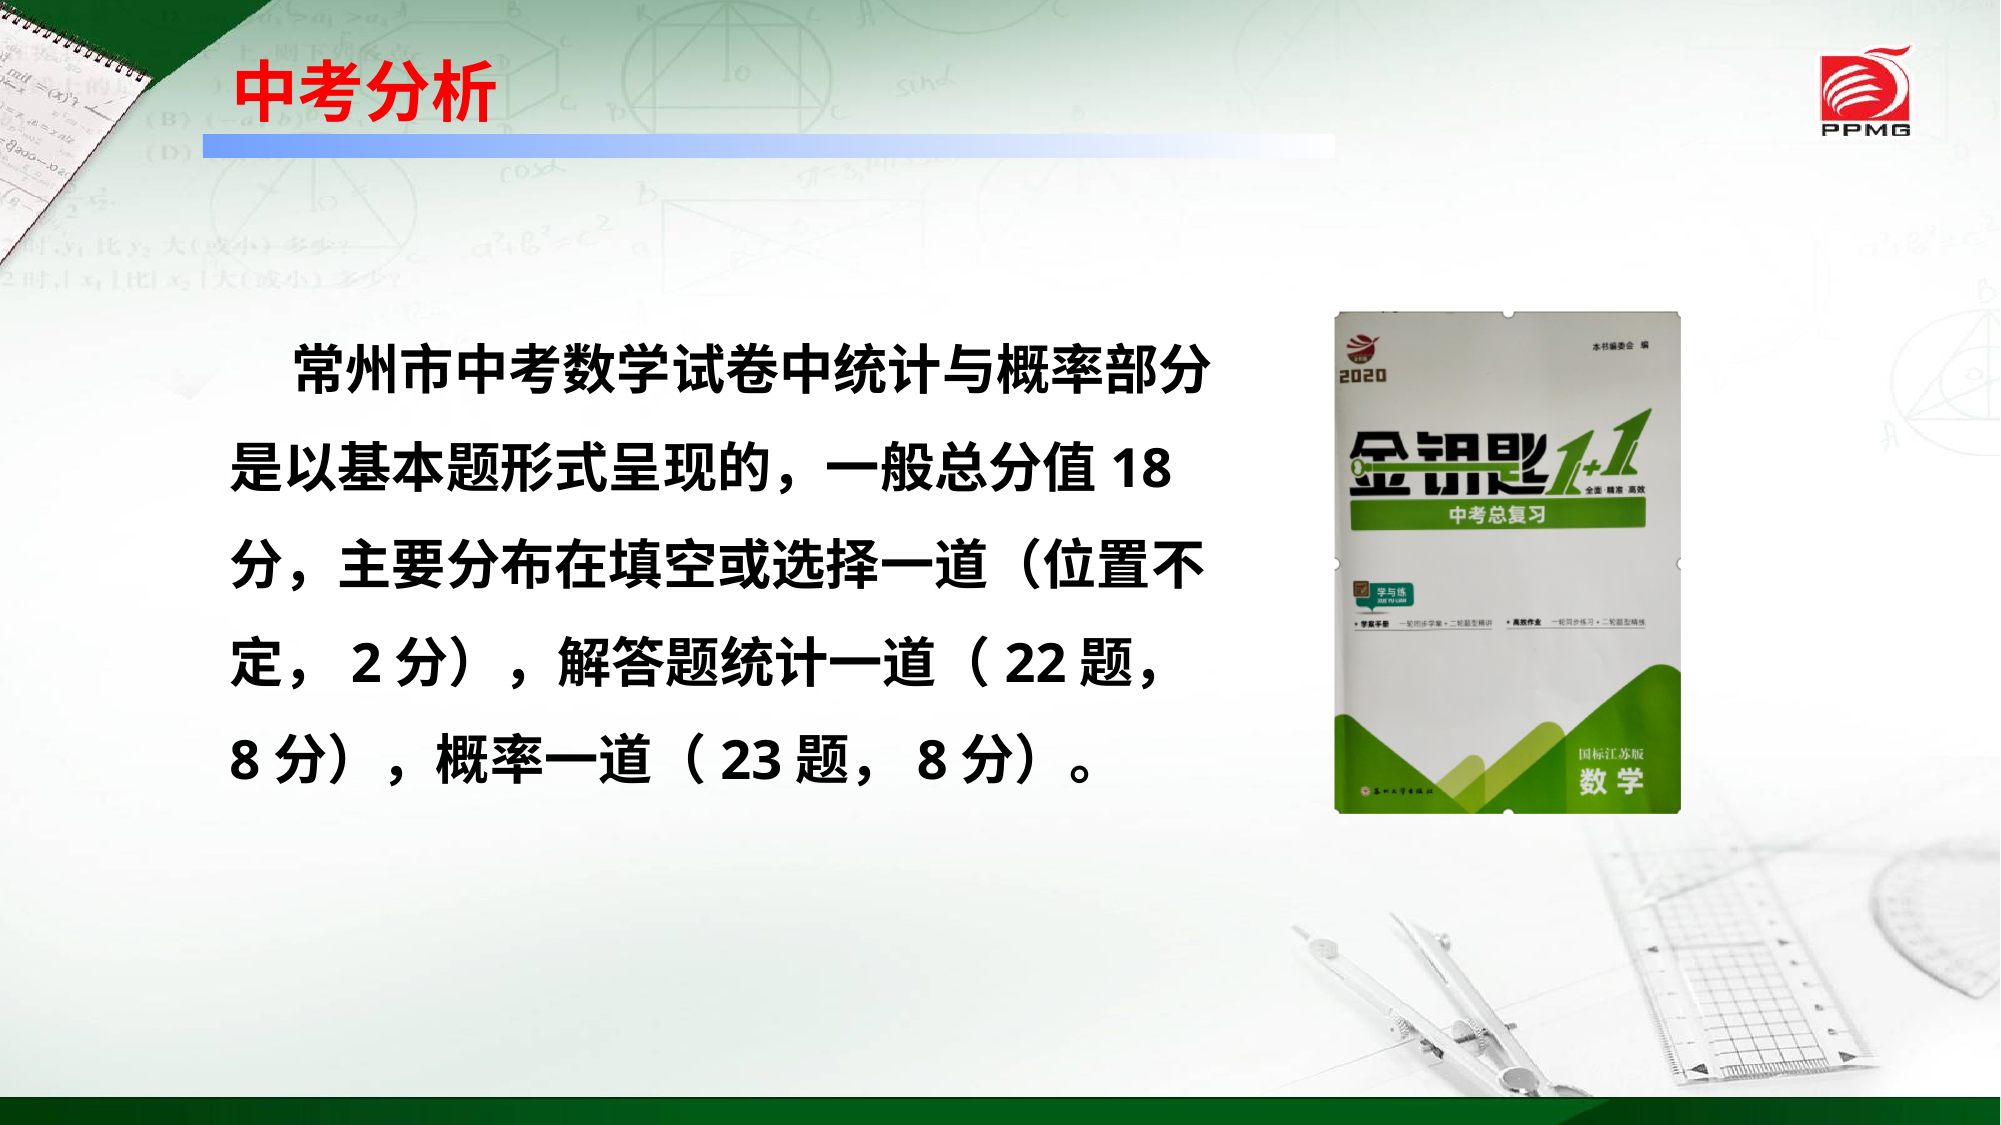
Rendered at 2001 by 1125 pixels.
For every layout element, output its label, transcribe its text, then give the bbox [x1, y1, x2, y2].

text_box [202, 134, 1335, 158]
text_box 中考分析 [216, 42, 564, 134]
picture [0, 0, 2001, 1125]
text_box 常州市中考数学试卷中统计与概率部分是以基本题形式呈现的，一般总分值18分，主要分布在填空或选择一道（位置不定，2分），解答题统计一道（22题，8分），概率一道（23题，8分）。 [214, 295, 1239, 798]
